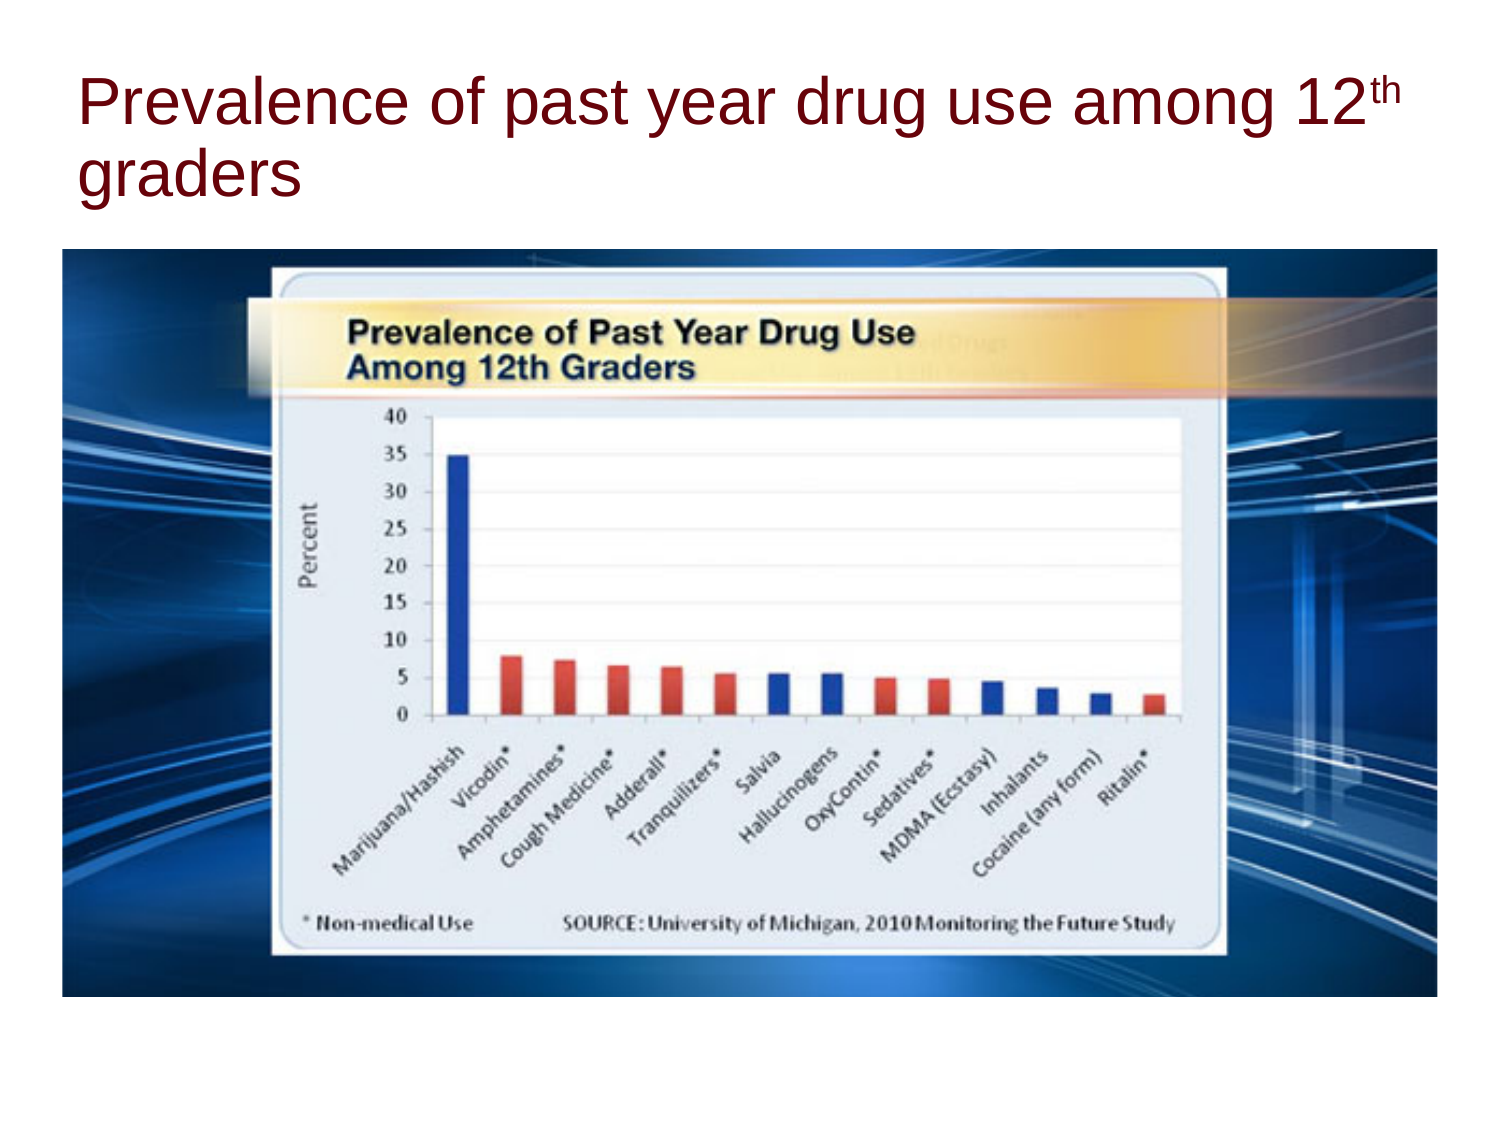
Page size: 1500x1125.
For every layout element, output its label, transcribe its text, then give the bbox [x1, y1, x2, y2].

title Prevalence of past year drug use among 12th graders [62, 32, 1438, 218]
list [62, 249, 1438, 997]
